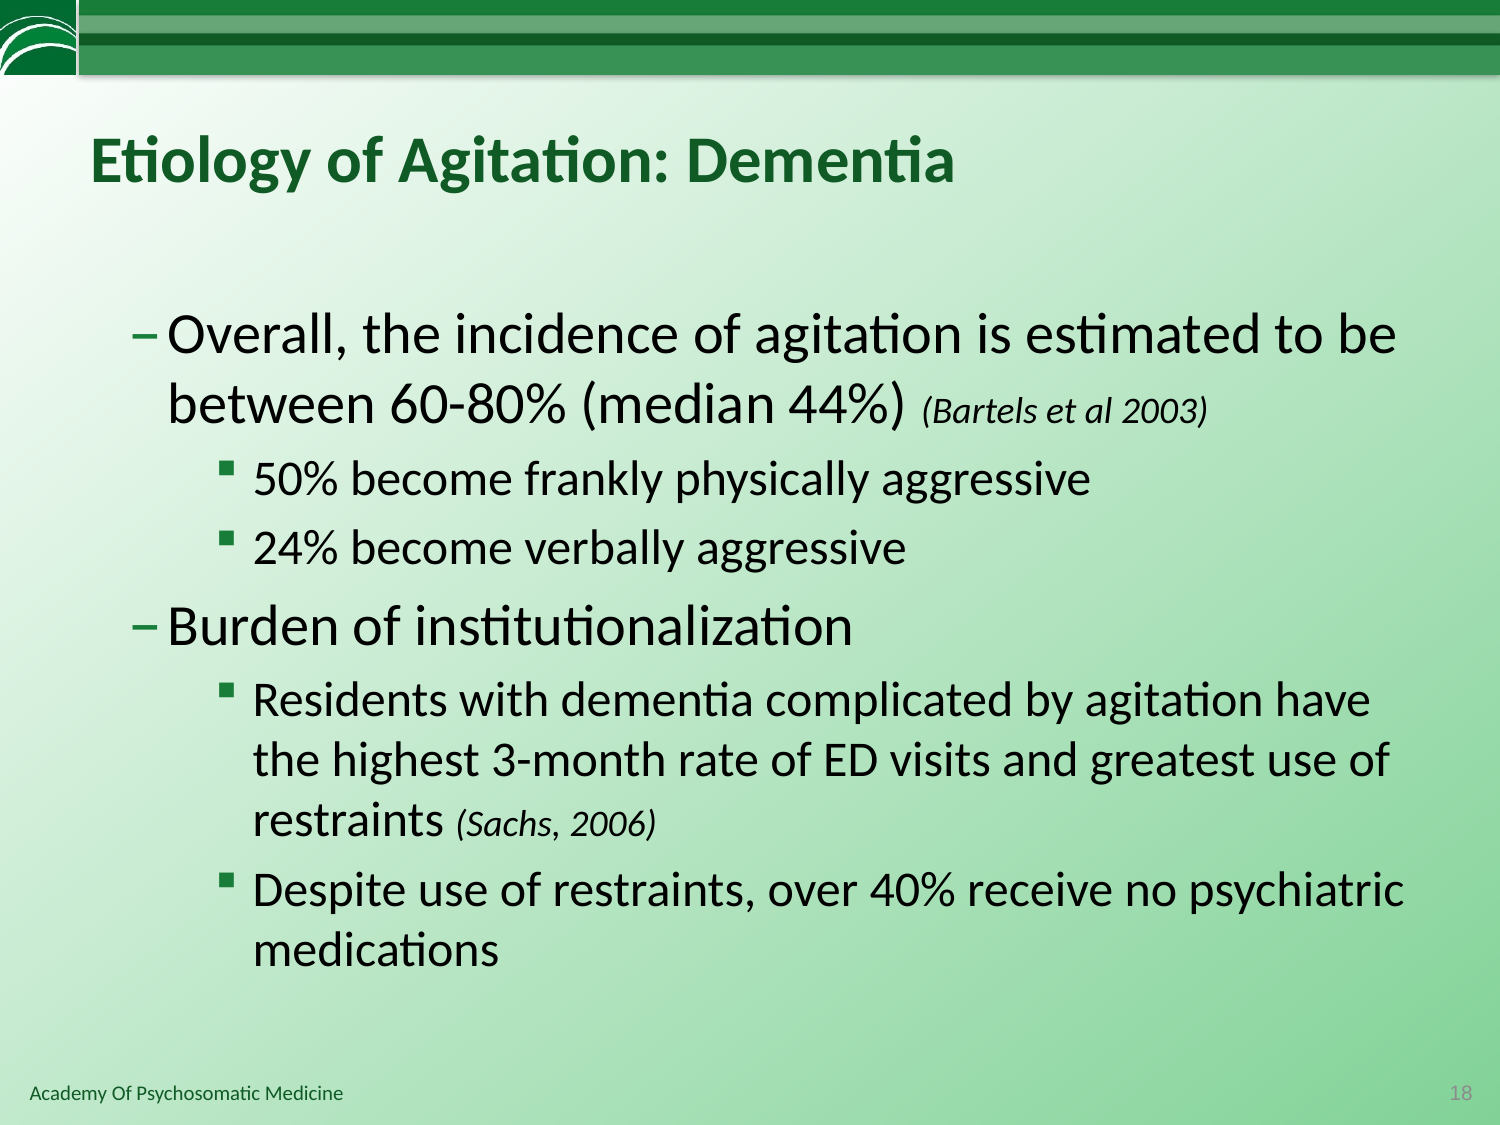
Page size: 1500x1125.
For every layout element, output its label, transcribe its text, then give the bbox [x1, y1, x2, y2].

picture [0, 0, 76, 75]
list Overall, the incidence of agitation is estimated to be between 60-80% (median 44%) (Bartels et al 2003) 50% become frankly physically aggressive 24% become verbally aggressive Burden of institutionalization Residents with dementia complicated by agitation have the highest 3-month rate of ED visits and greatest use of restraints (Sachs, 2006) Despite use of restraints, over 40% receive no psychiatric medications [50, 287, 1463, 1030]
title Etiology of Agitation: Dementia [75, 62, 1425, 250]
slide_number 18 [1427, 1062, 1488, 1122]
